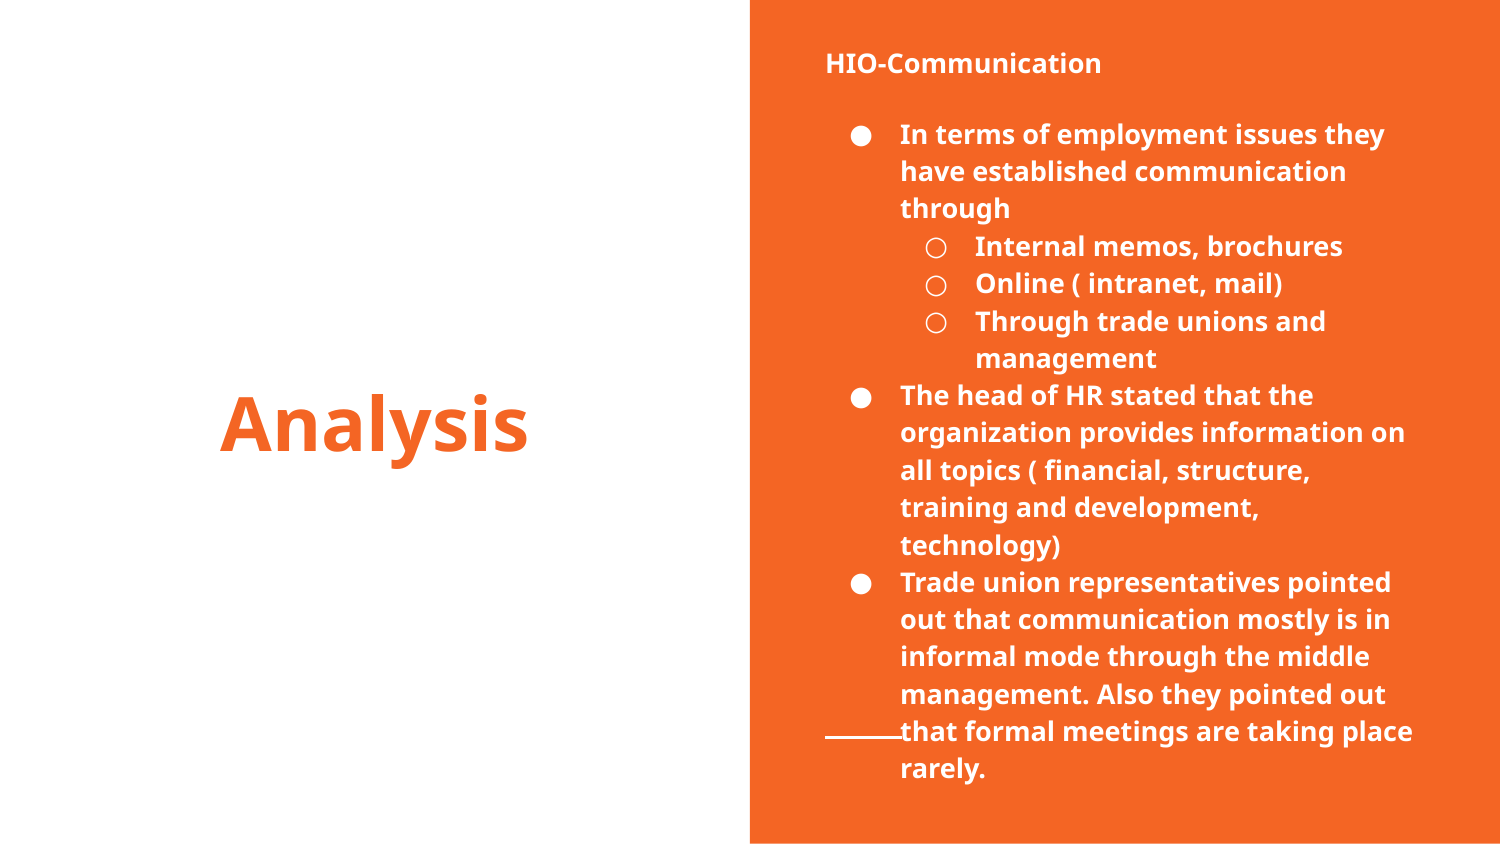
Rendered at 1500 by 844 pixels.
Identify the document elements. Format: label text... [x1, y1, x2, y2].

list HIO-Communication In terms of employment issues they have established communication through Internal memos, brochures Online ( intranet, mail) Through trade unions and management The head of HR stated that the organization provides information on all topics ( financial, structure, training and development, technology) Trade union representatives pointed out that communication mostly is in informal mode through the middle management. Also they pointed out that formal meetings are taking place rarely. [810, 46, 1440, 725]
title Analysis [43, 313, 708, 530]
